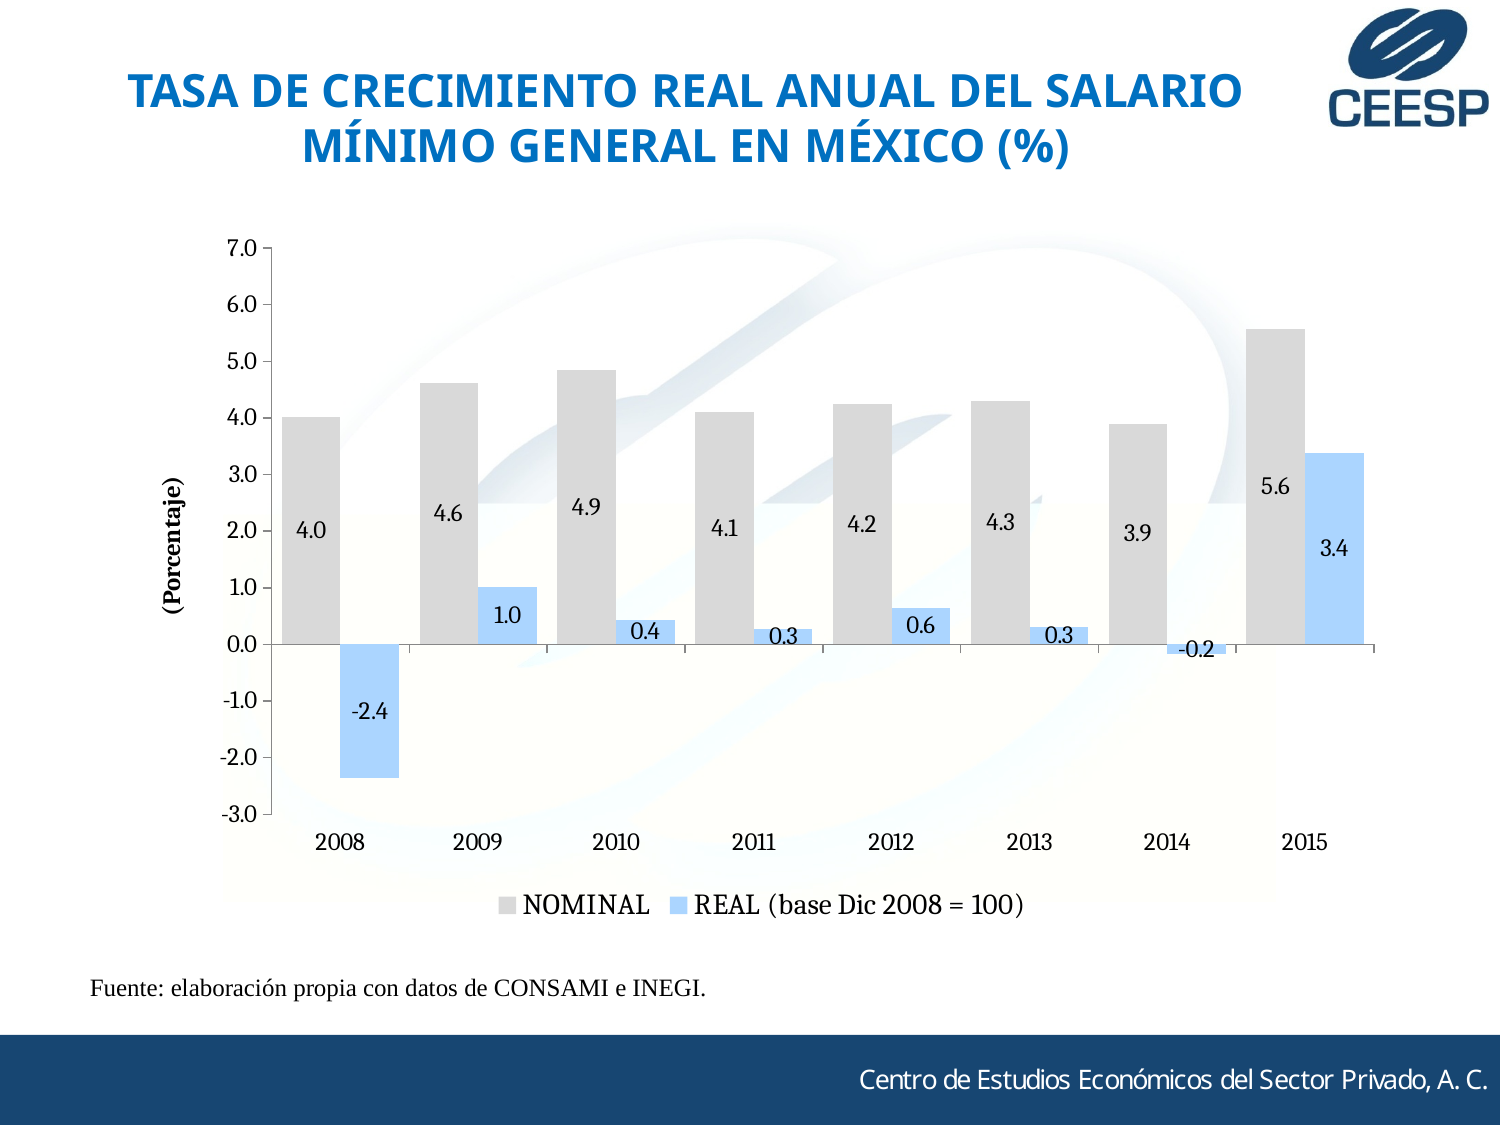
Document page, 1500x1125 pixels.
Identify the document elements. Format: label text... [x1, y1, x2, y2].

chart [123, 219, 1400, 929]
picture [1328, 7, 1489, 127]
list Fuente: elaboración propia con datos de CONSAMI e INEGI. [75, 964, 1425, 1005]
title TASA DE CRECIMIENTO REAL ANUAL DEL SALARIO MÍNIMO GENERAL EN MÉXICO (%) [76, 54, 1296, 183]
